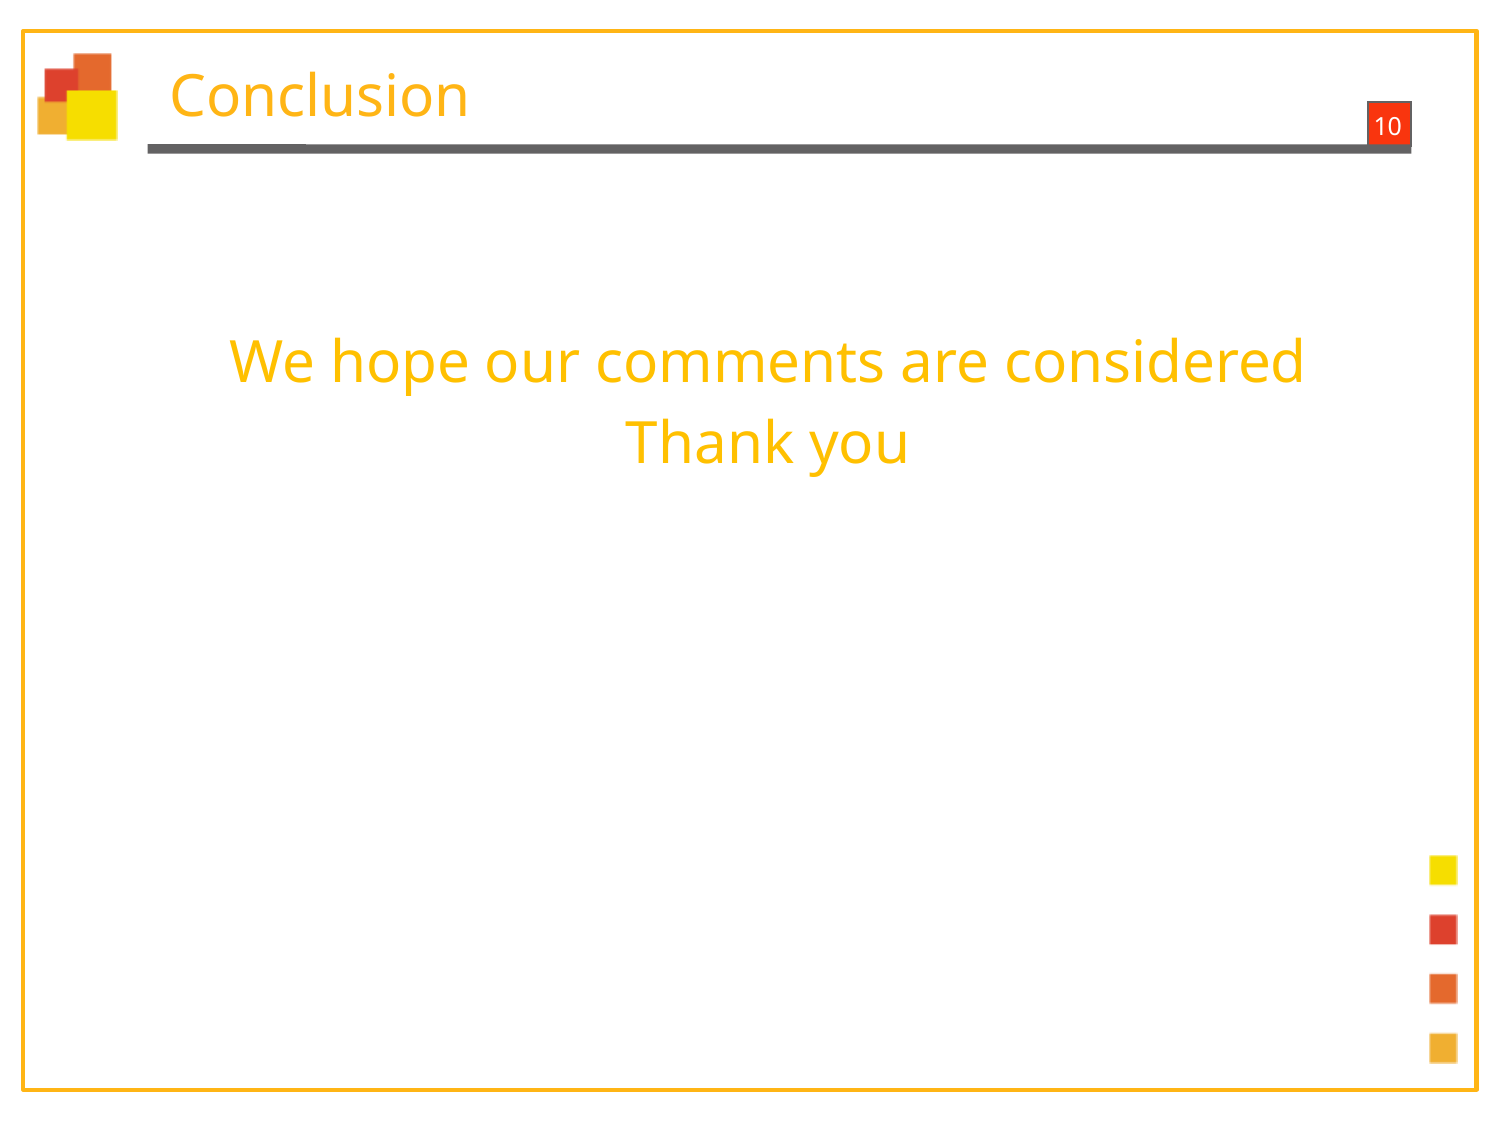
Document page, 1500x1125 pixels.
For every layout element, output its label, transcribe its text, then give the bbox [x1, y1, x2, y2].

subtitle We hope our comments are considered Thank you [154, 316, 1398, 605]
picture [1429, 855, 1458, 1064]
picture [37, 53, 118, 141]
title Conclusion [154, 65, 1430, 137]
